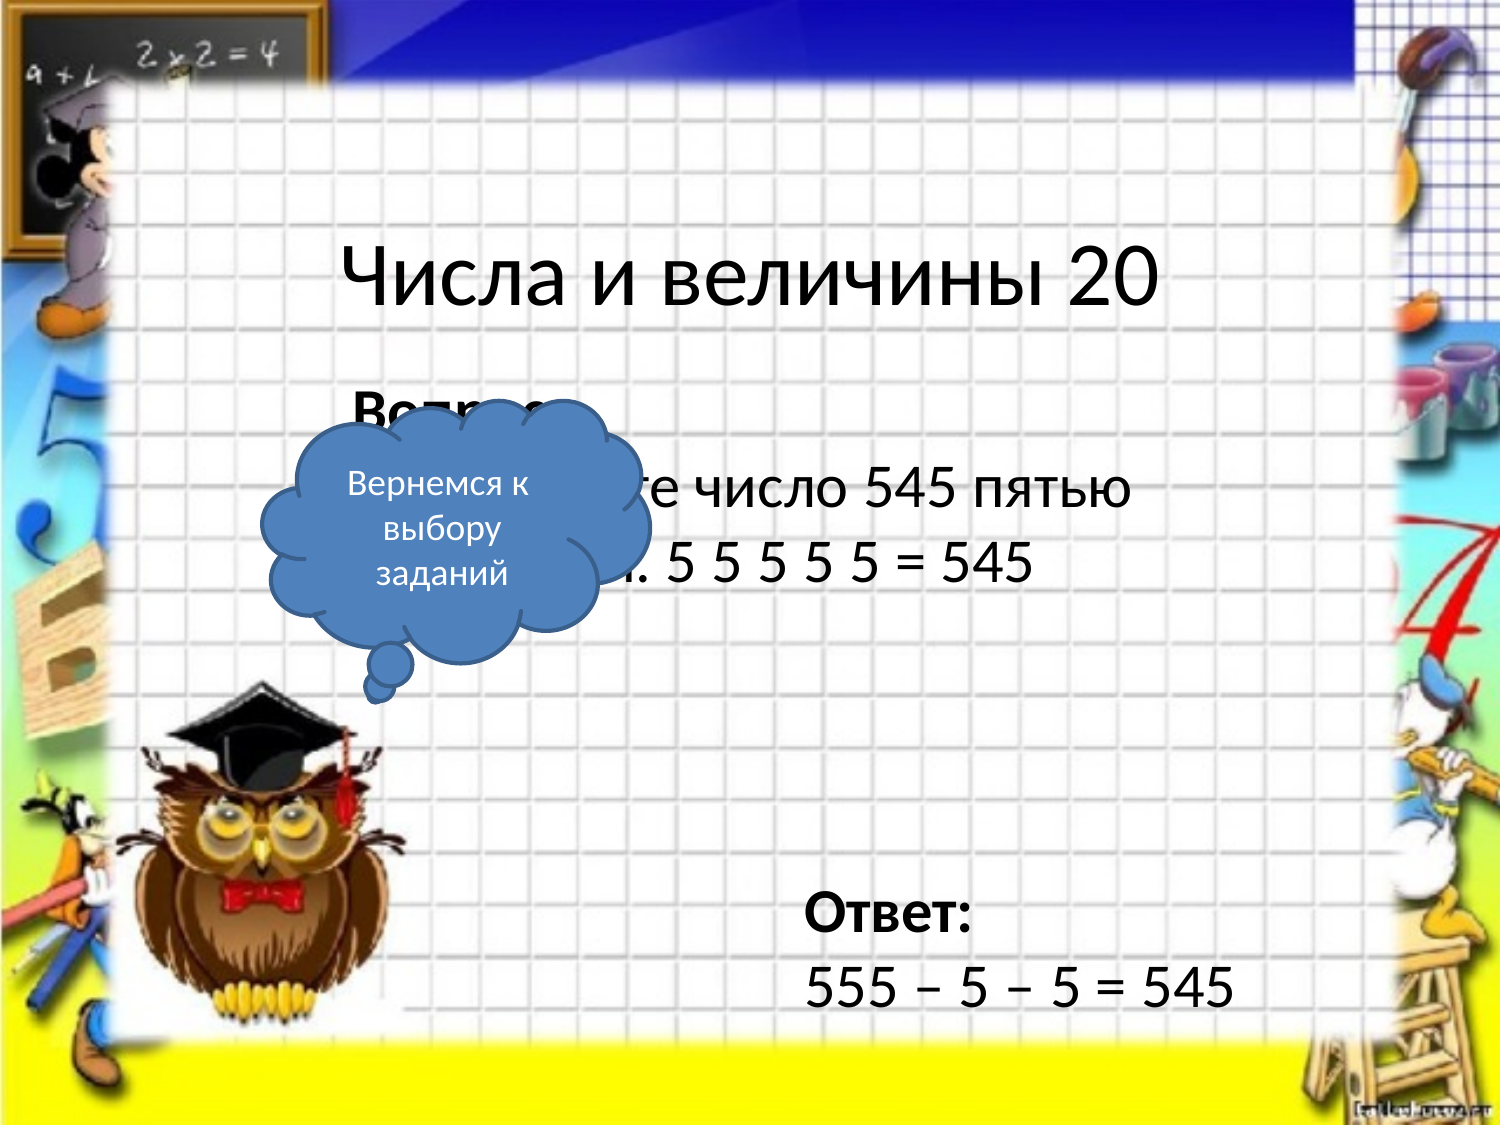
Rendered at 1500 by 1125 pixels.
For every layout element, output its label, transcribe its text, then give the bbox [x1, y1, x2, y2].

text_box Вернемся к выбору заданий [259, 398, 653, 705]
text_box Вопрос: Представьте число 545 пятью пятёрками. 5 5 5 5 5 = 545 [337, 362, 1300, 693]
picture [0, 0, 1500, 1125]
text_box Ответ: 555 – 5 – 5 = 545 [789, 862, 1253, 1028]
title Числа и величины 20 [75, 174, 1425, 363]
